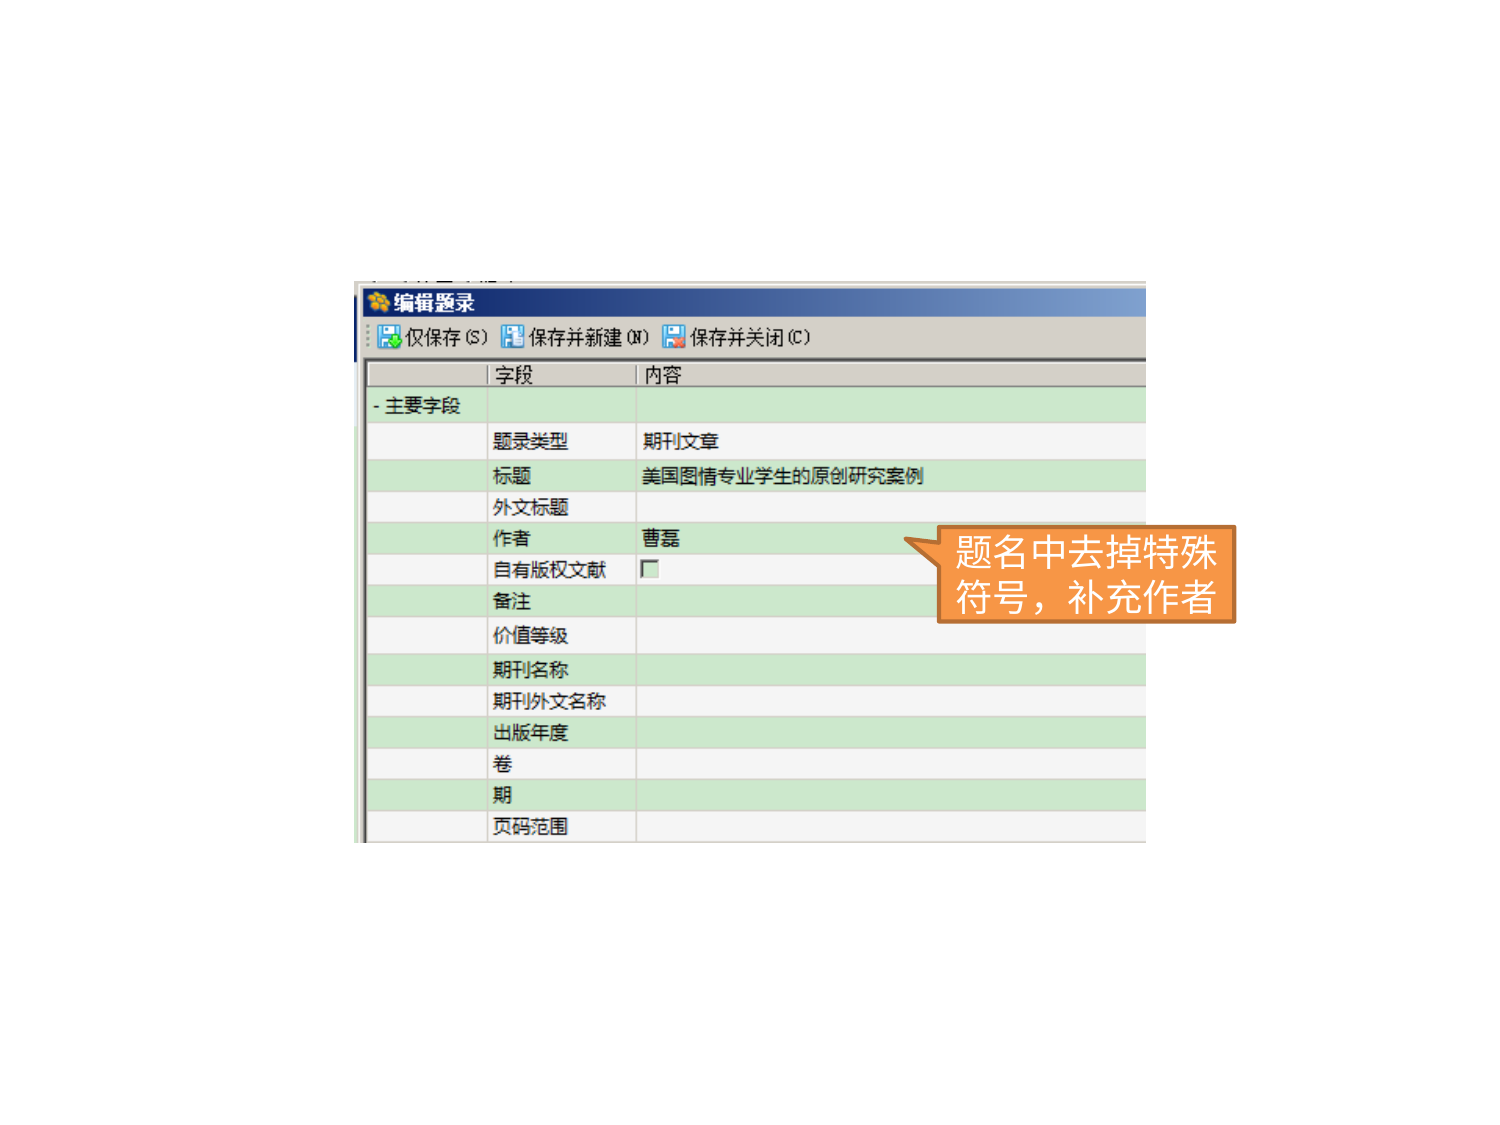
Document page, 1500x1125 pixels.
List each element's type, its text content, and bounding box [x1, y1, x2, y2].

text_box 题名中去掉特殊符号，补充作者 [1149, 524, 1237, 624]
picture [354, 281, 1146, 844]
